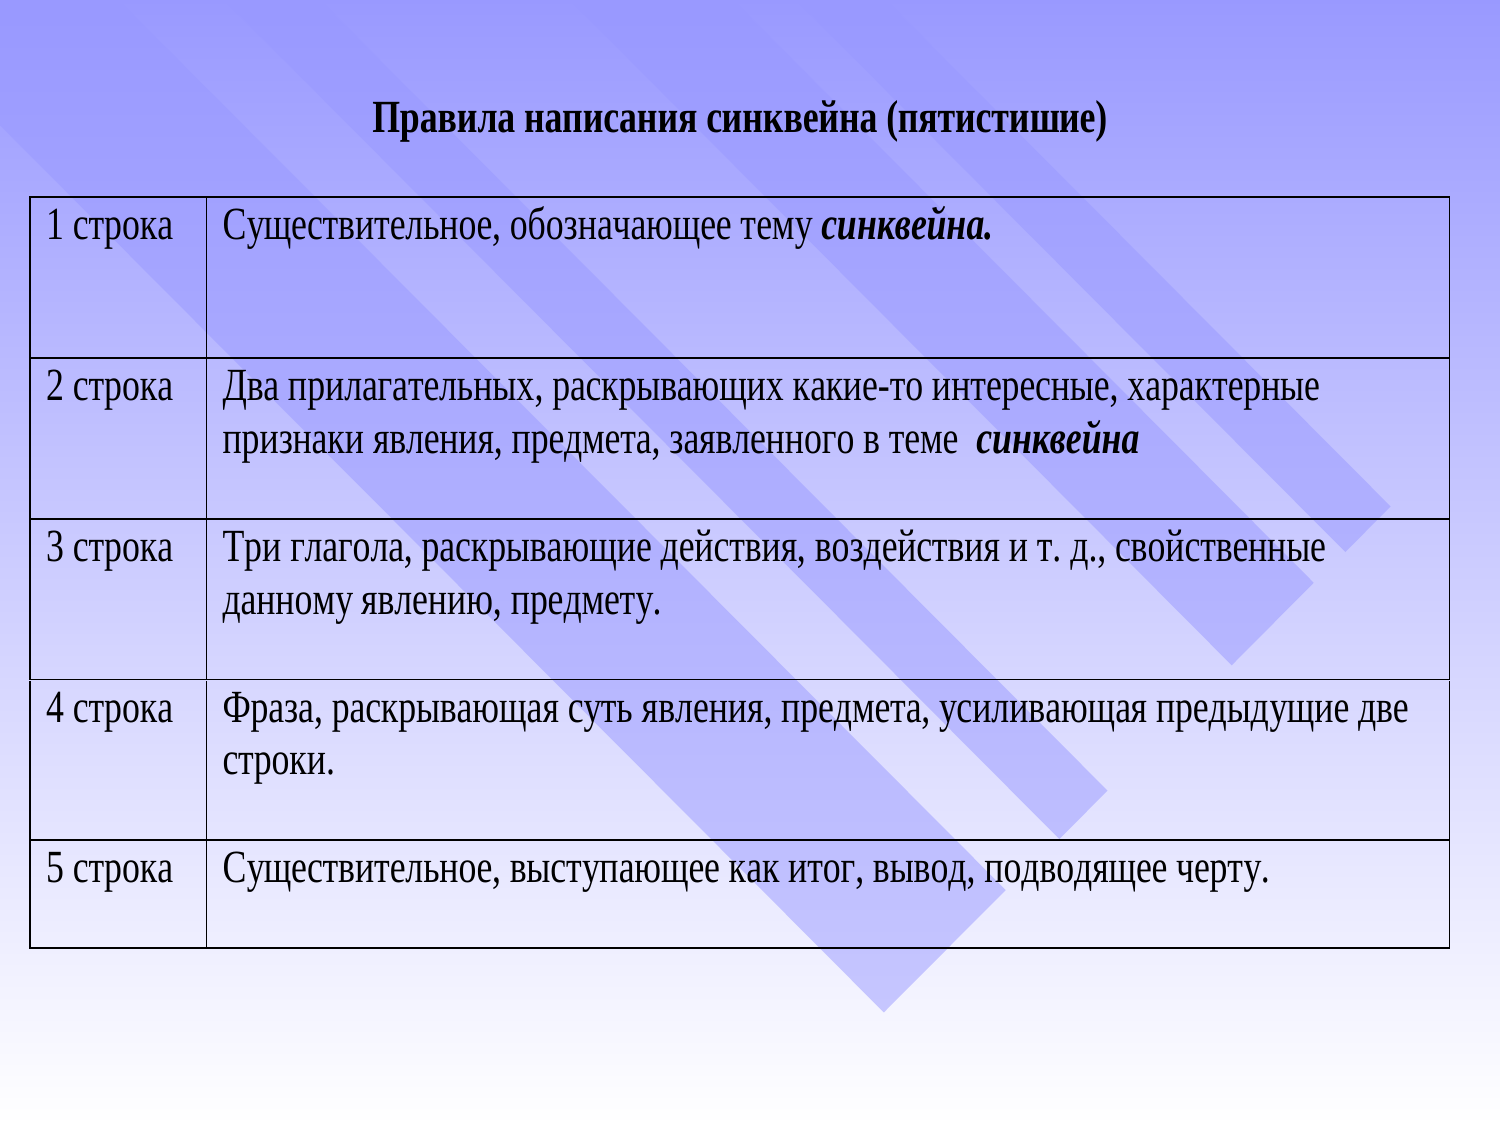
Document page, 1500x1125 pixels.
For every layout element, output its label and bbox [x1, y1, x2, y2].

list [29, 89, 1459, 1047]
